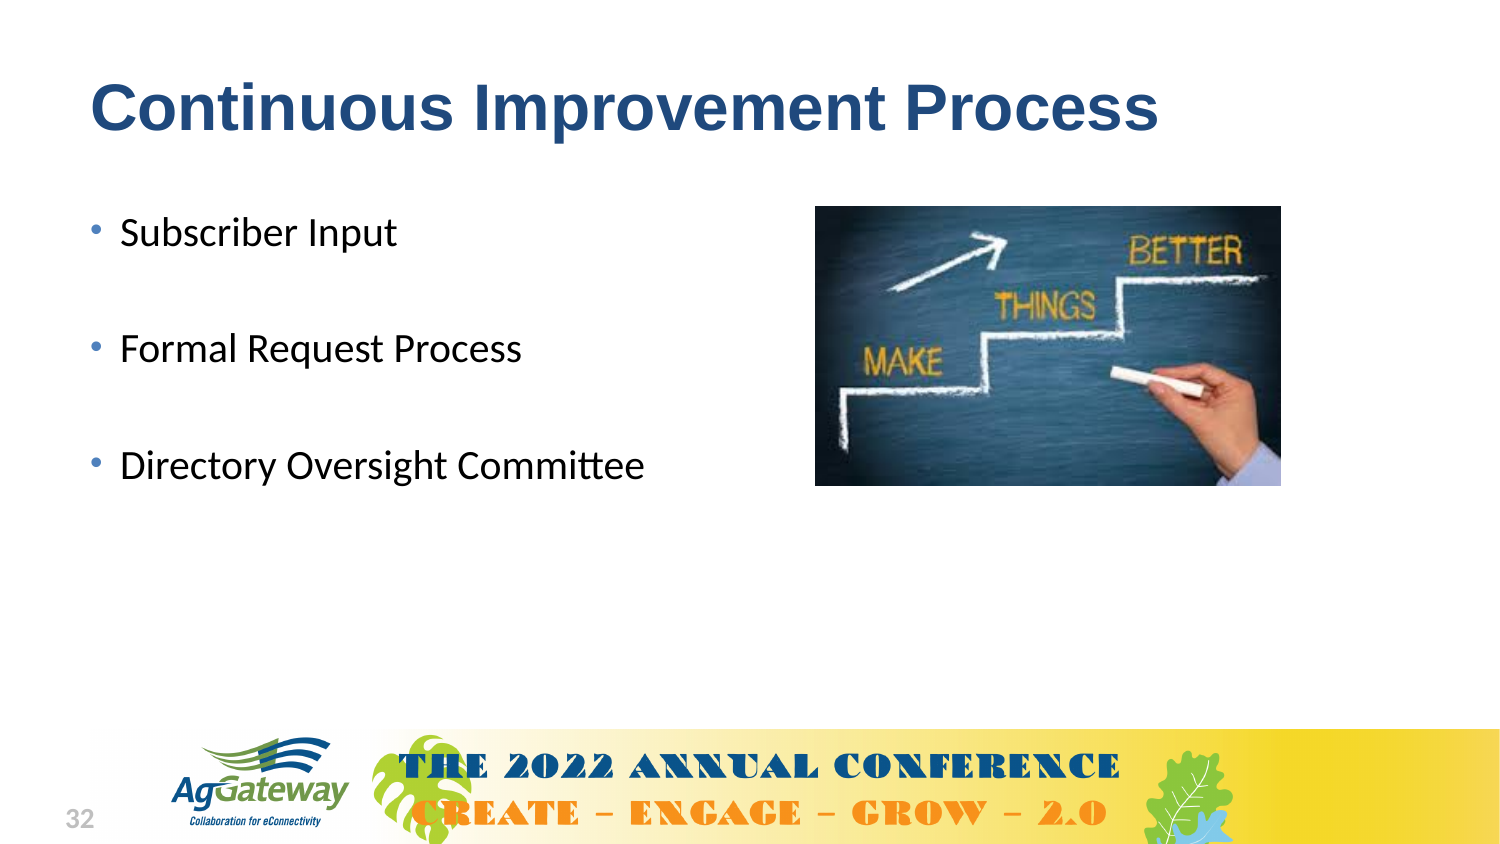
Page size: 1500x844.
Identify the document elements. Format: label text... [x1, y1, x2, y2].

picture [90, 729, 1500, 844]
slide_number 32 [50, 796, 225, 838]
picture [815, 206, 1281, 486]
title Continuous Improvement Process [75, 33, 1425, 175]
list Subscriber Input Formal Request Process Directory Oversight Committee [75, 196, 1425, 754]
